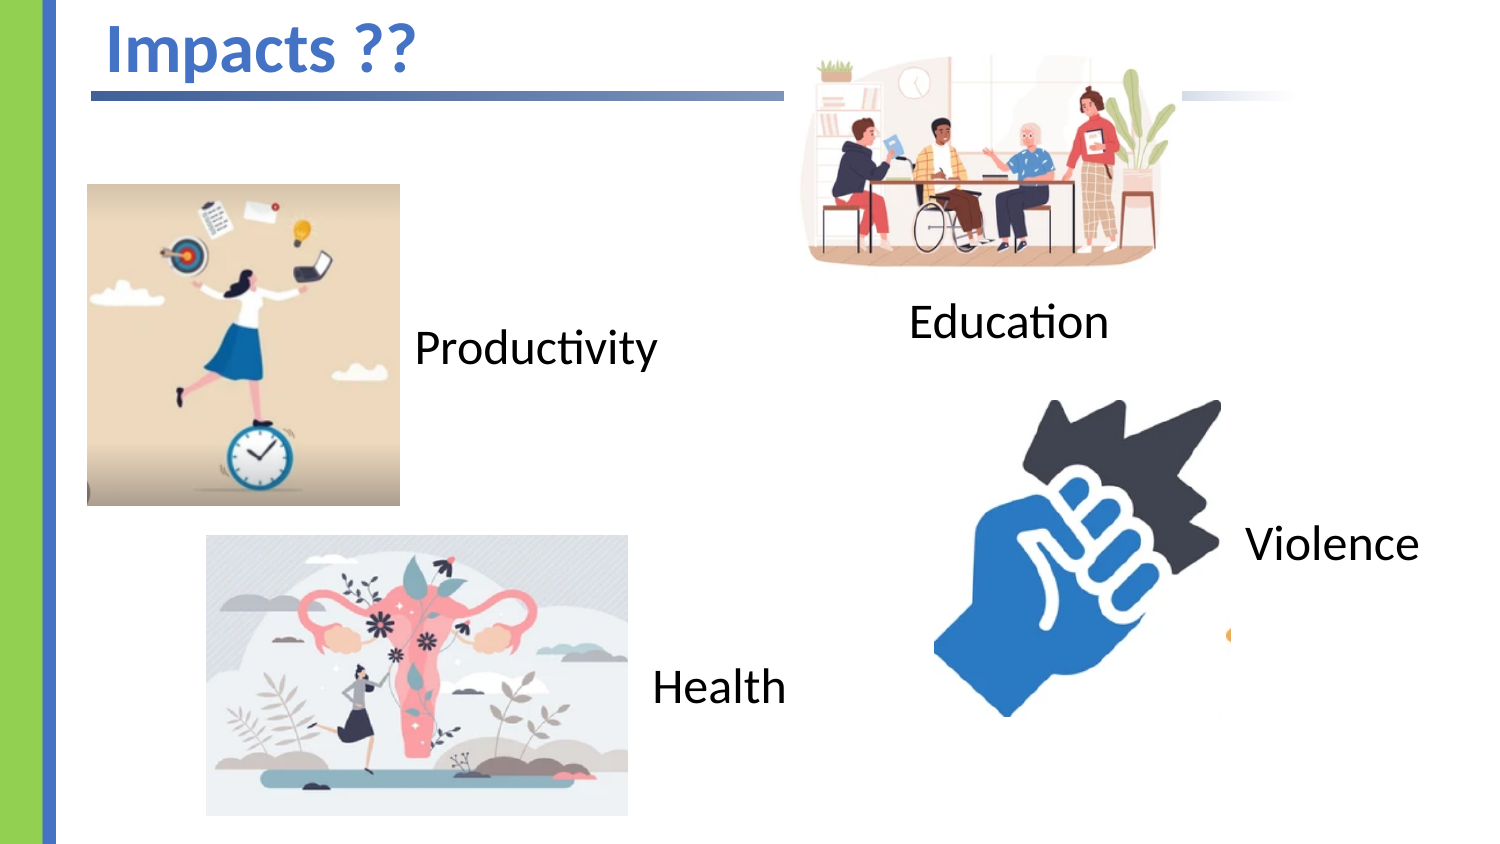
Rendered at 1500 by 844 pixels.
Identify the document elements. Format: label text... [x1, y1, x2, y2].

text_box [206, 535, 926, 816]
picture [0, 0, 1500, 844]
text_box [87, 184, 688, 506]
title Impacts ?? [90, 3, 1449, 97]
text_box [784, 41, 1182, 357]
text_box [934, 396, 1500, 719]
